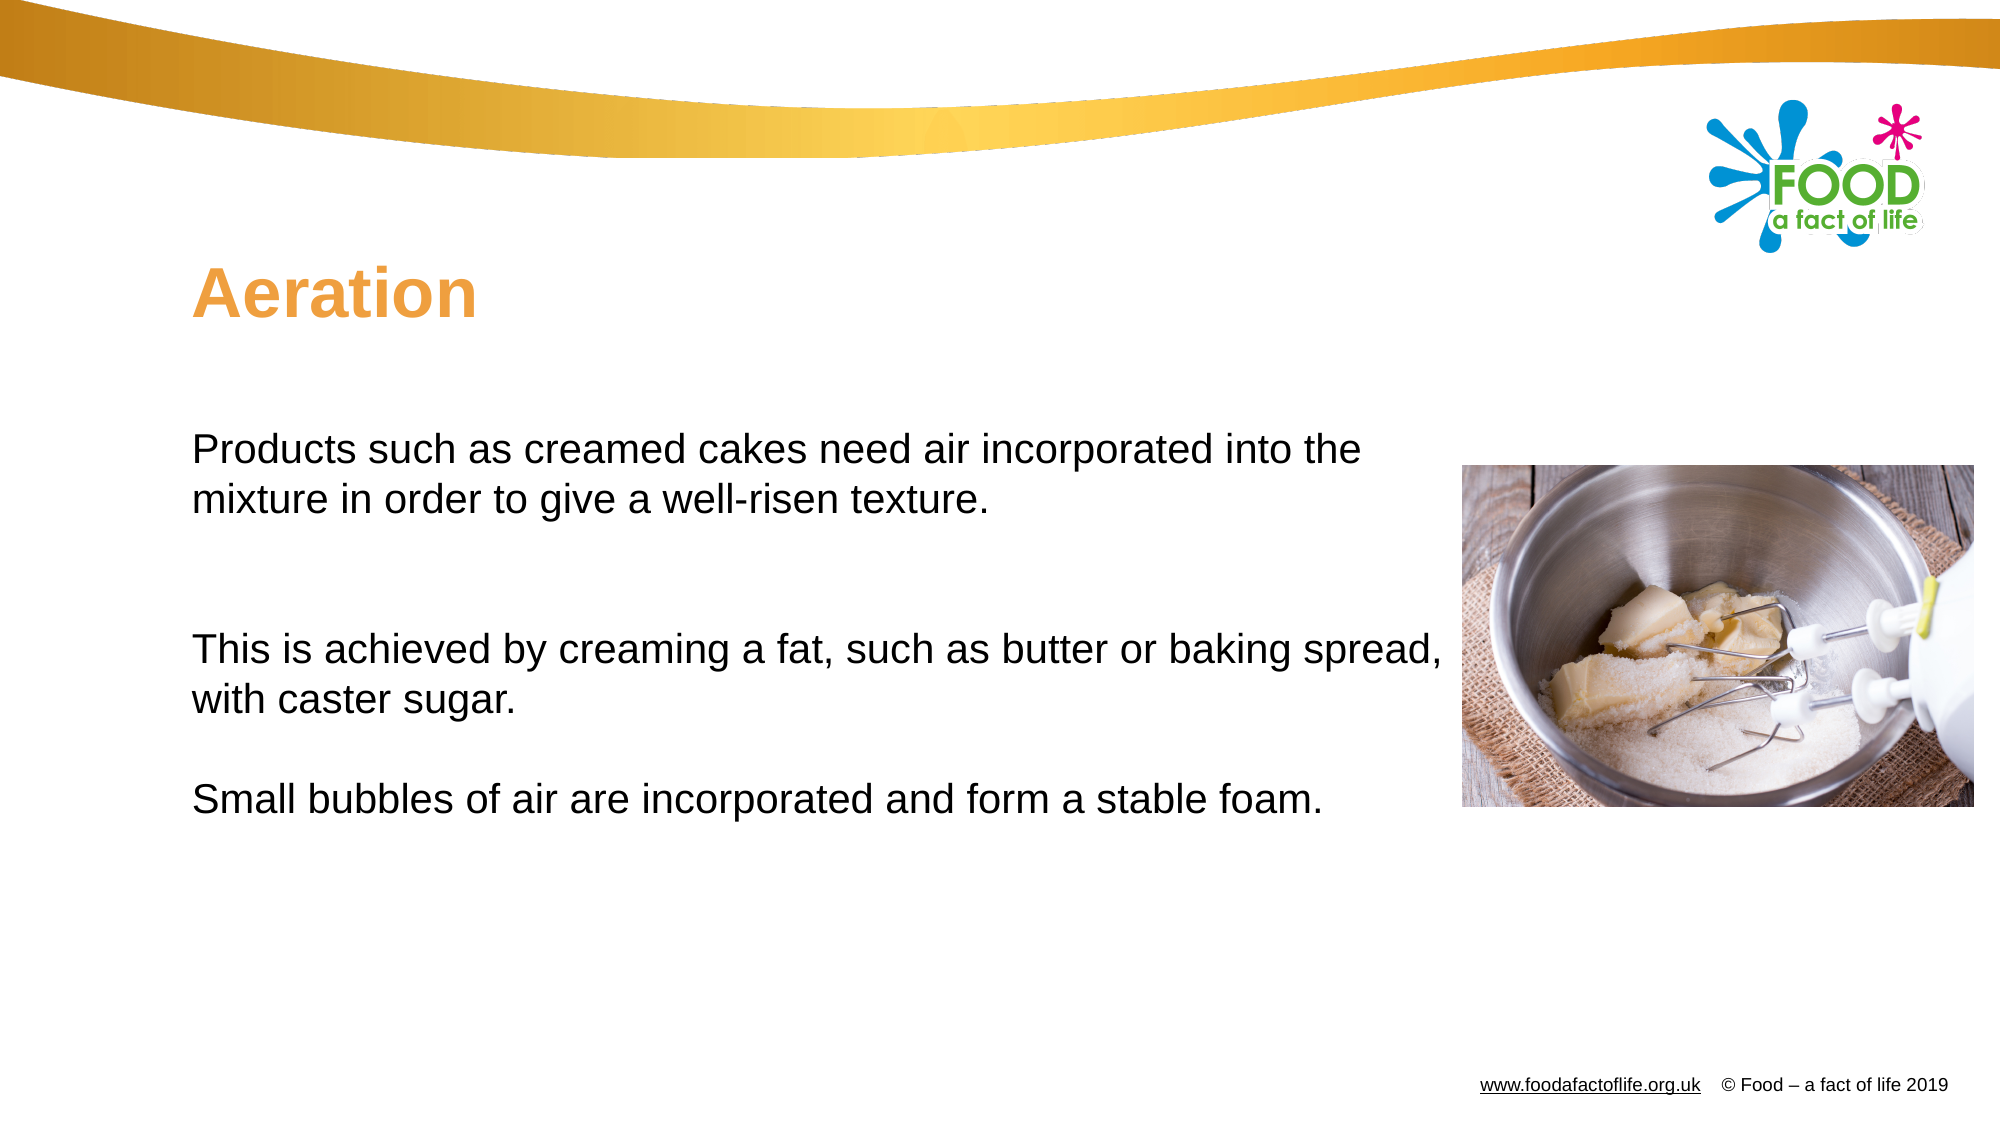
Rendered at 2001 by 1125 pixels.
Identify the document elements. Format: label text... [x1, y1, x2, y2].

subtitle Products such as creamed cakes need air incorporated into the mixture in order to give a well-risen texture. This is achieved by creaming a fat, such as butter or baking spread, with caster sugar. Small bubbles of air are incorporated and form a stable foam. [191, 421, 1463, 1013]
title Aeration [191, 256, 1787, 375]
picture [0, 0, 2000, 1125]
